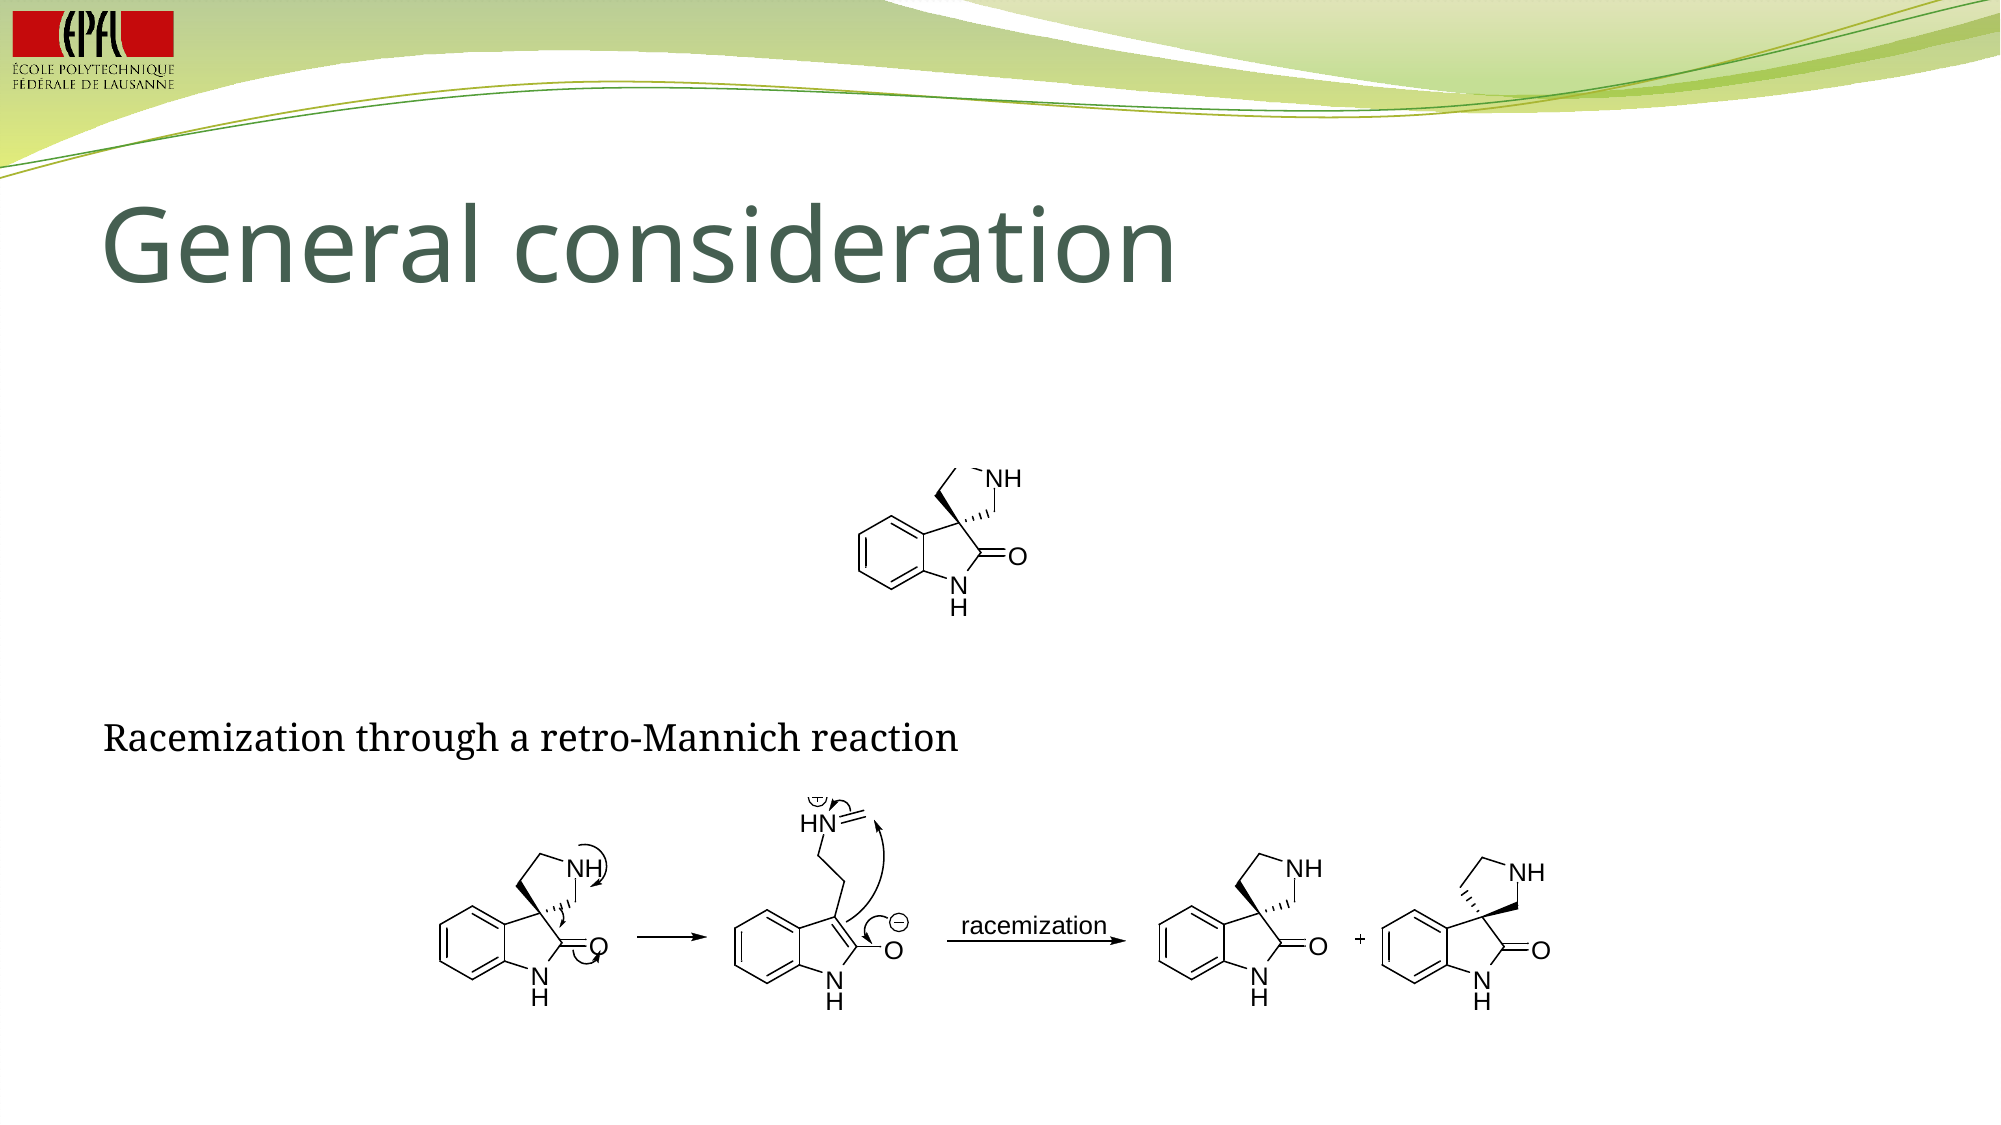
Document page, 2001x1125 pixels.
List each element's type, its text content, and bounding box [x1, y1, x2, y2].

picture [12, 10, 174, 89]
text_box Racemization through a retro-Mannich reaction [88, 706, 975, 767]
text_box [856, 468, 1037, 632]
title General consideration [99, 115, 1900, 303]
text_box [435, 797, 1565, 1032]
